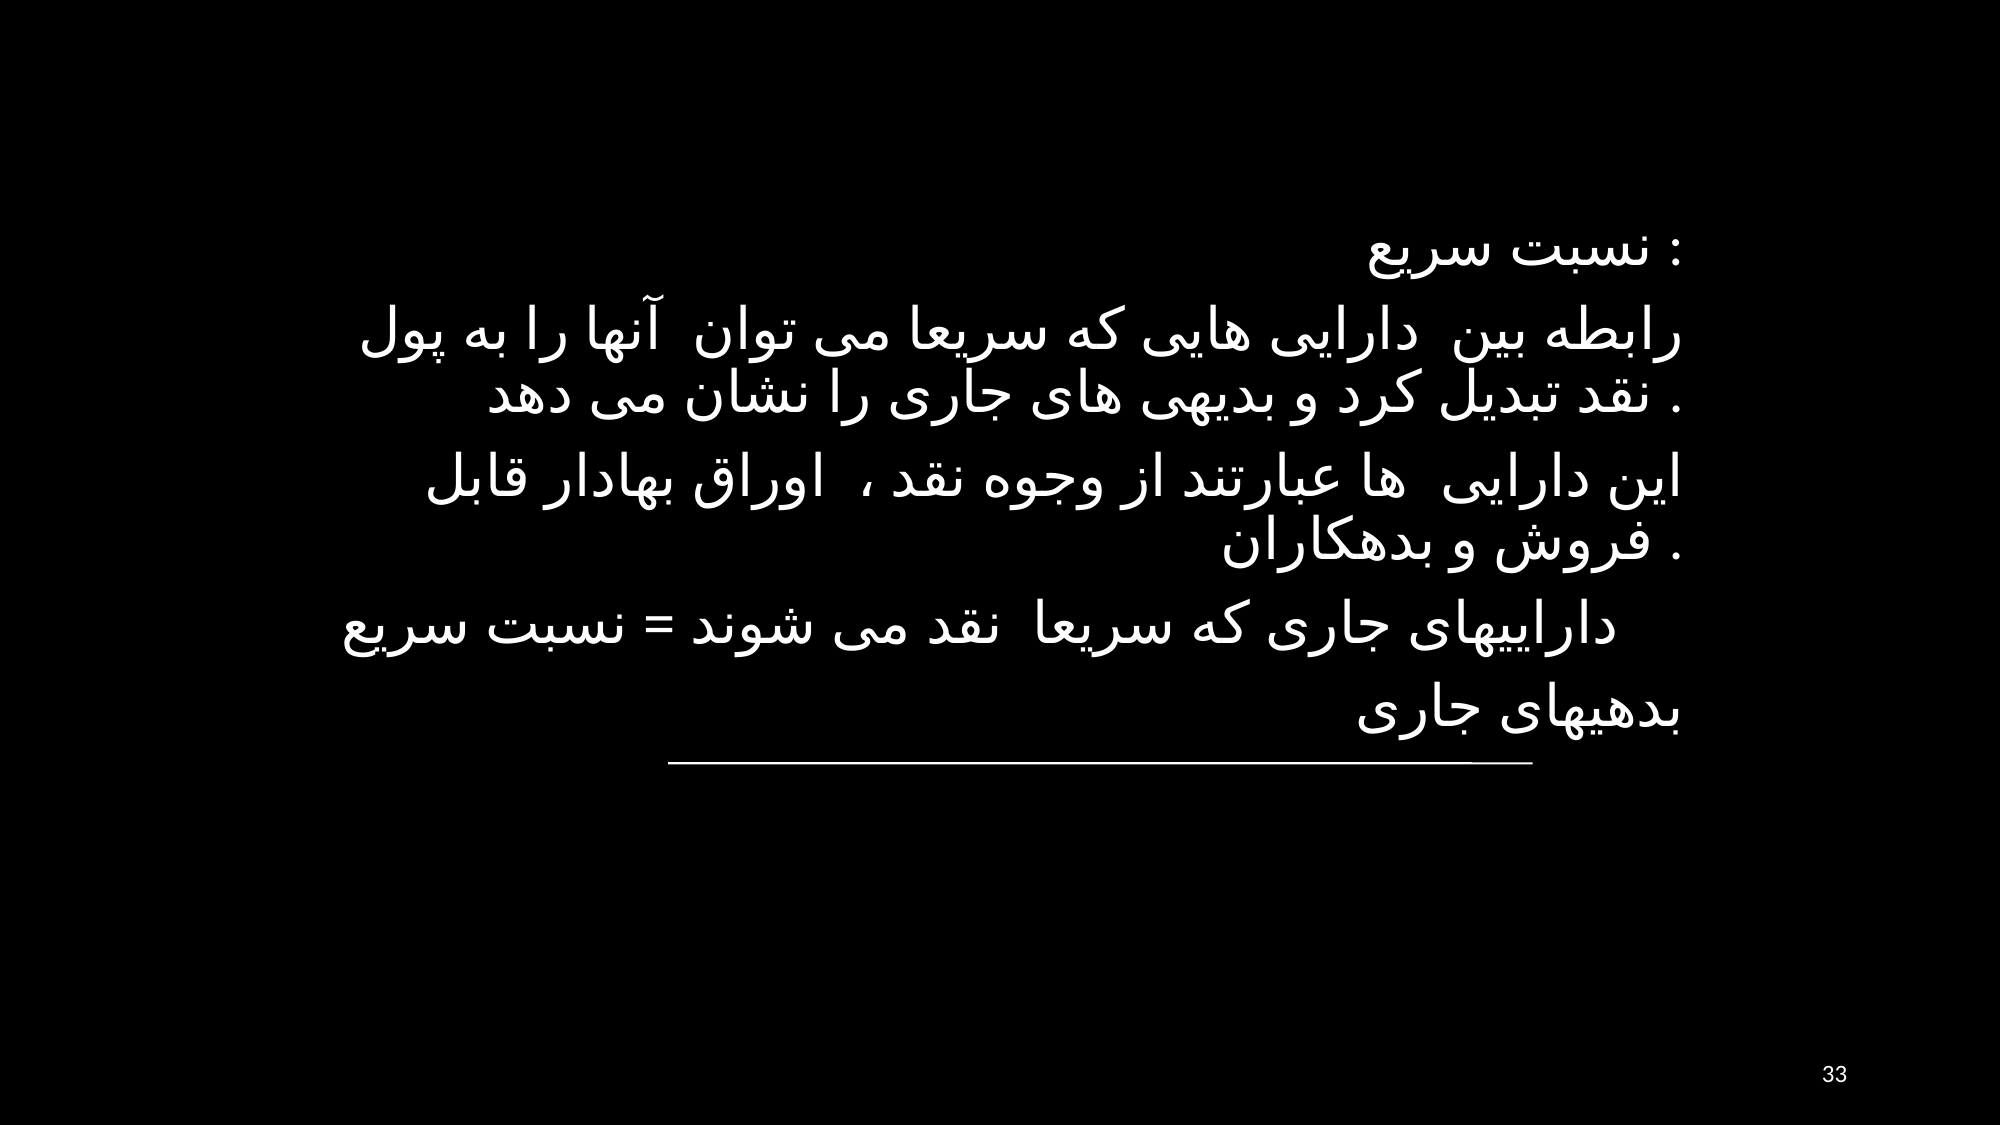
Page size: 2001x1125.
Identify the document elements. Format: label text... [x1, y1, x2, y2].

slide_number 33 [1412, 1042, 1863, 1103]
list نسبت سريع : رابطه بين دارایی هایی كه سريعا می توان آنها را به پول نقد تبديل كرد و بديهی های جاری را نشان می دهد . اين دارایی ها عبارتند از وجوه نقد ، اوراق بهادار قابل فروش و بدهكاران . داراییهای جاری که سریعا نقد می شوند = نسبت سریع بدهیهای جاری [326, 208, 1699, 943]
